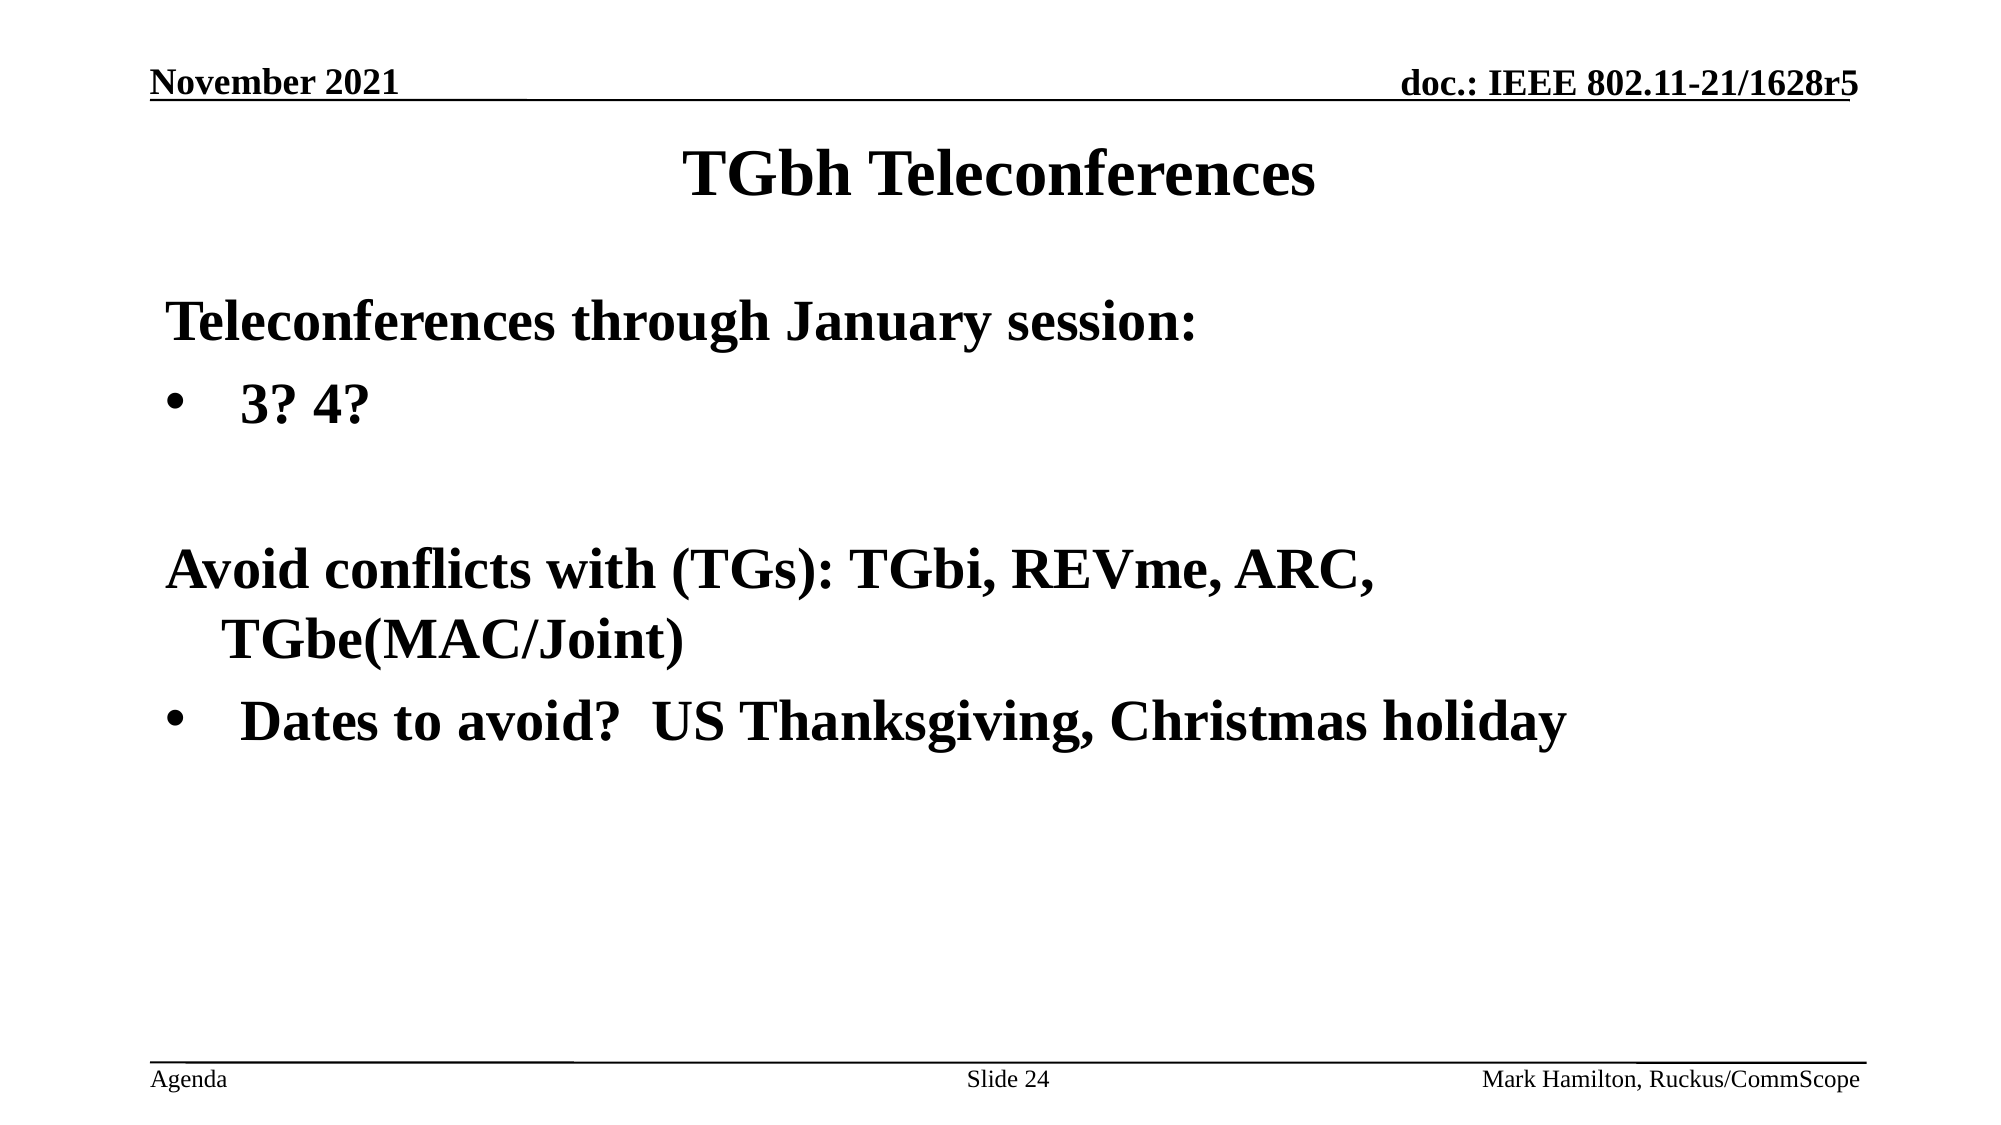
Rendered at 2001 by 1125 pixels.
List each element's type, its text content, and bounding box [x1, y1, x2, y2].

title TGbh Teleconferences [149, 112, 1850, 226]
slide_number Slide 24 [950, 1061, 1067, 1123]
list Teleconferences through January session: 3? 4? Avoid conflicts with (TGs): TGbi, REVme, ARC, TGbe(MAC/Joint) Dates to avoid? US Thanksgiving, Christmas holiday [149, 274, 1850, 950]
